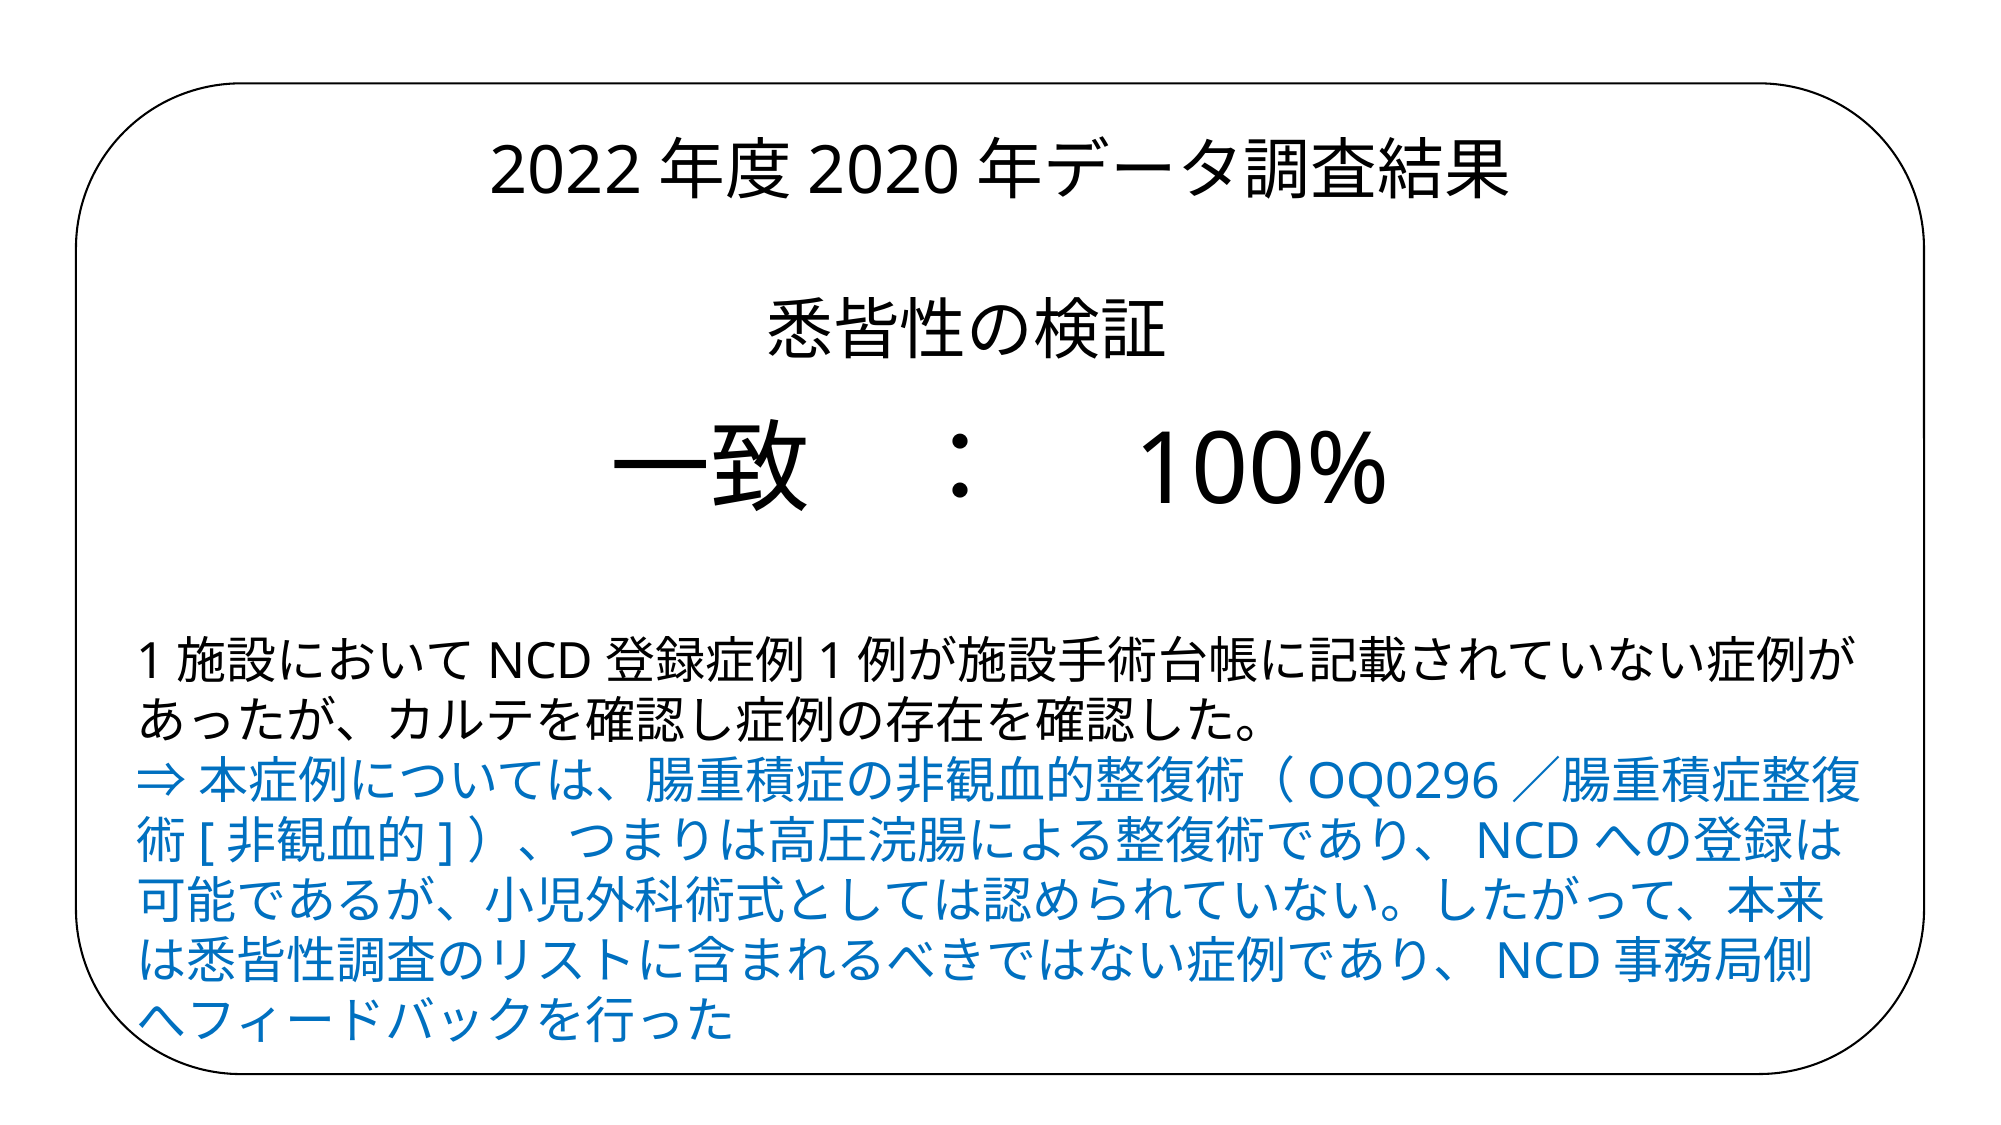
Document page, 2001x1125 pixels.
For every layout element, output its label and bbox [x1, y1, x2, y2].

text_box [121, 1025, 161, 1056]
text_box [1839, 1025, 1879, 1056]
text_box [74, 82, 1926, 1076]
